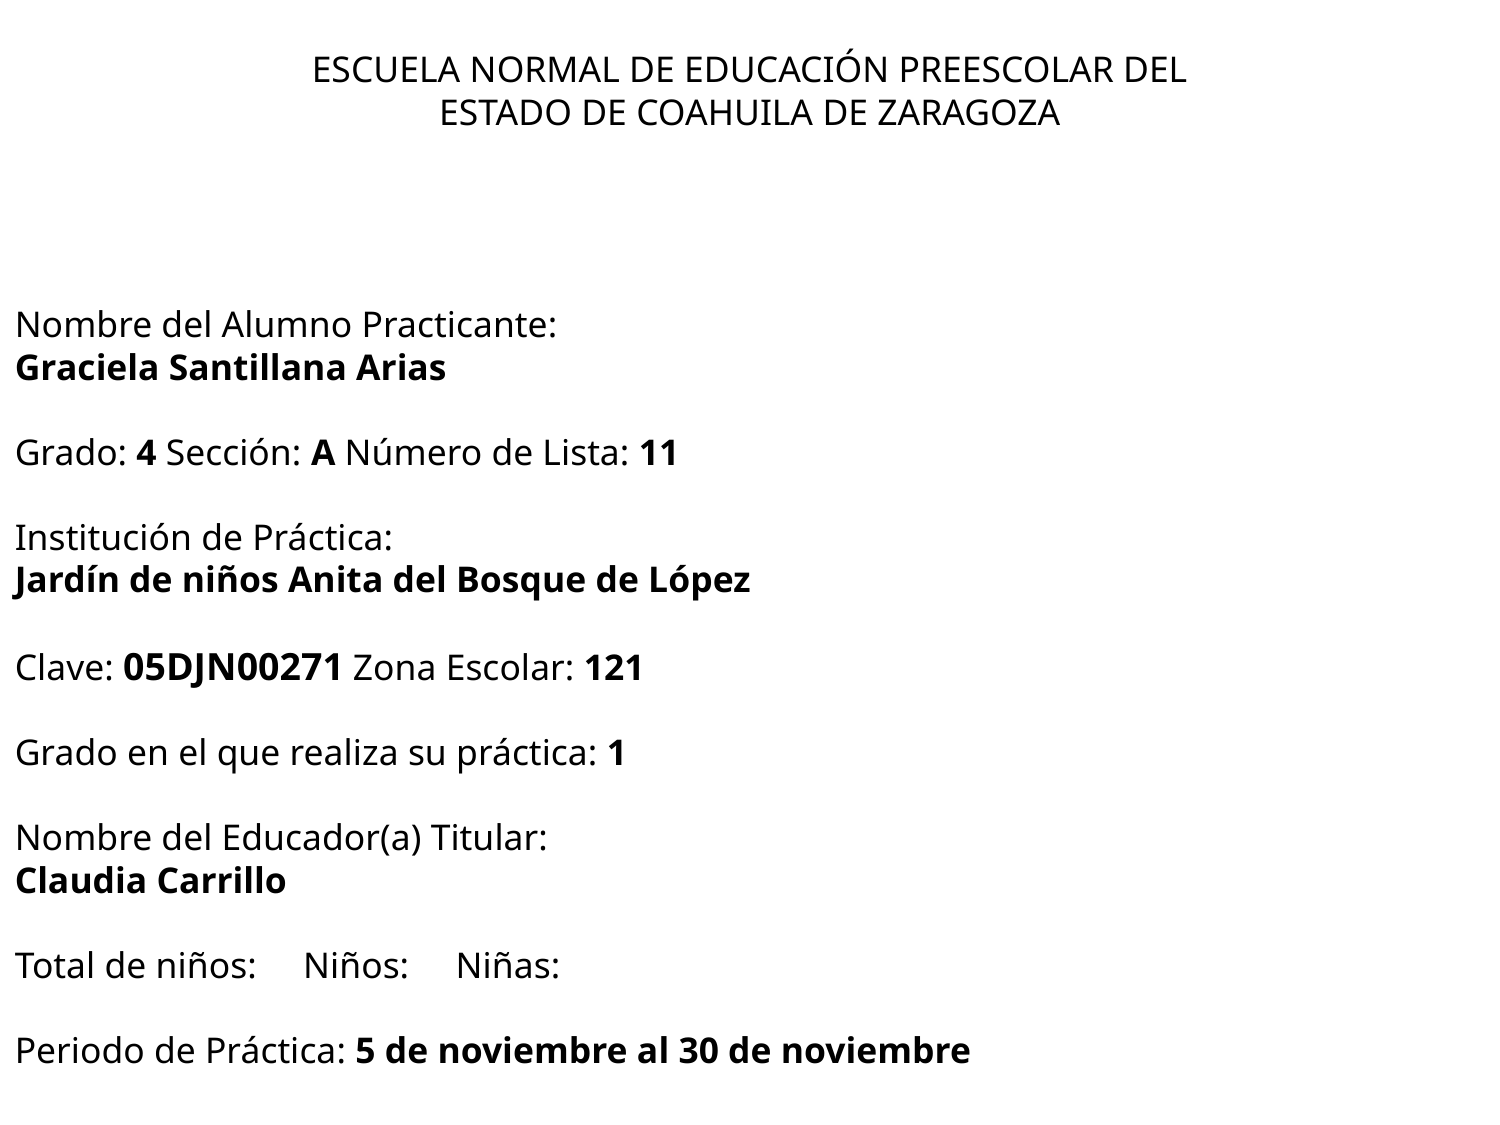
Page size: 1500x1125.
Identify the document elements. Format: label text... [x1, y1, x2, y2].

text_box ESCUELA NORMAL DE EDUCACIÓN PREESCOLAR DEL ESTADO DE COAHUILA DE ZARAGOZA Nombre del Alumno Practicante: Graciela Santillana Arias Grado: 4 Sección: A Número de Lista: 11 Institución de Práctica: Jardín de niños Anita del Bosque de López Clave: 05DJN00271 Zona Escolar: 121 Grado en el que realiza su práctica: 1 Nombre del Educador(a) Titular: Claudia Carrillo Total de niños: Niños: Niñas: Periodo de Práctica: 5 de noviembre al 30 de noviembre [0, 39, 1500, 1078]
